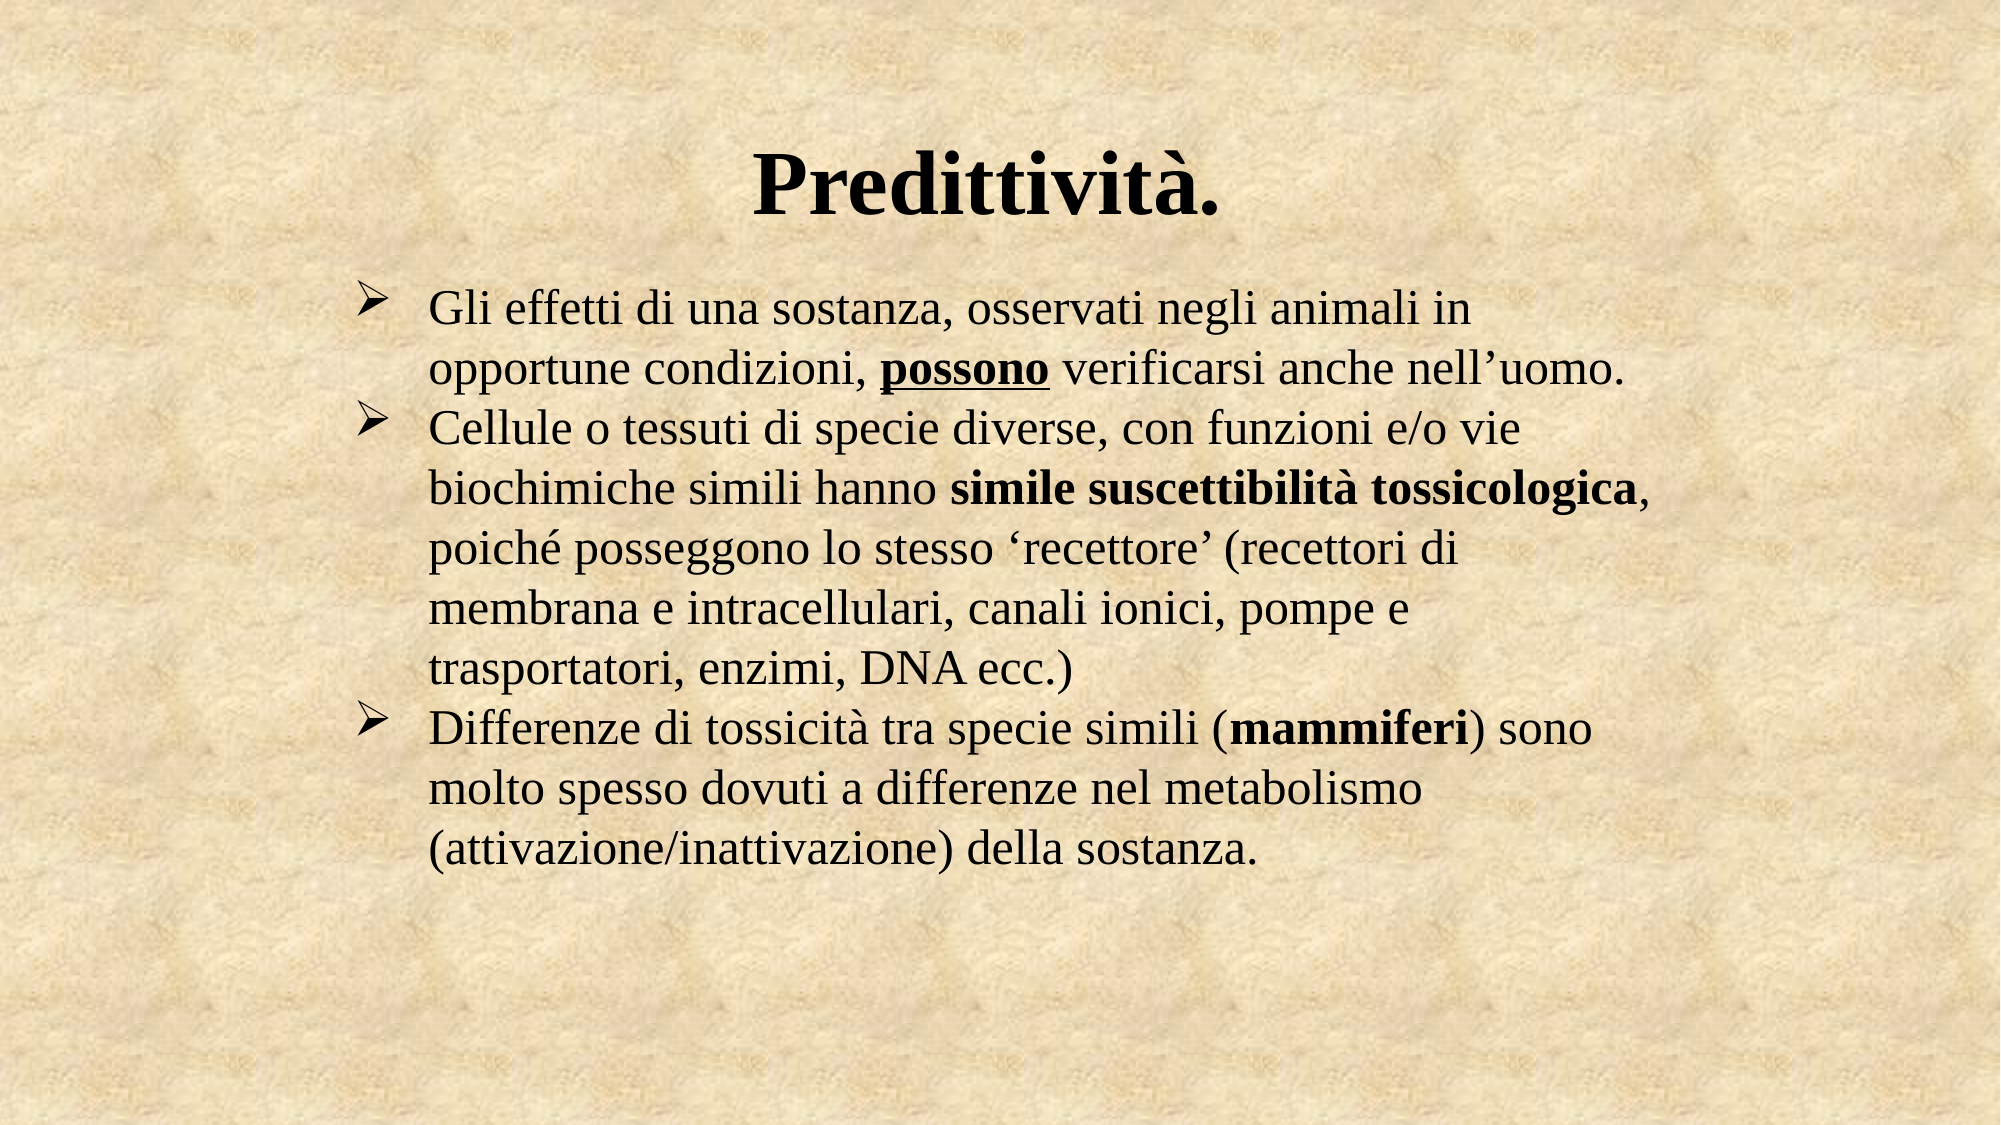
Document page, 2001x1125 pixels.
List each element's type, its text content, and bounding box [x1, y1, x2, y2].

title Predittività. [350, 54, 1626, 267]
text_box Gli effetti di una sostanza, osservati negli animali in opportune condizioni, possono verificarsi anche nell’uomo. Cellule o tessuti di specie diverse, con funzioni e/o vie biochimiche simili hanno simile suscettibilità tossicologica, poiché posseggono lo stesso ‘recettore’ (recettori di membrana e intracellulari, canali ionici, pompe e trasportatori, enzimi, DNA ecc.) Differenze di tossicità tra specie simili (mammiferi) sono molto spesso dovuti a differenze nel metabolismo (attivazione/inattivazione) della sostanza. [338, 267, 1686, 882]
picture [0, 0, 2001, 1125]
